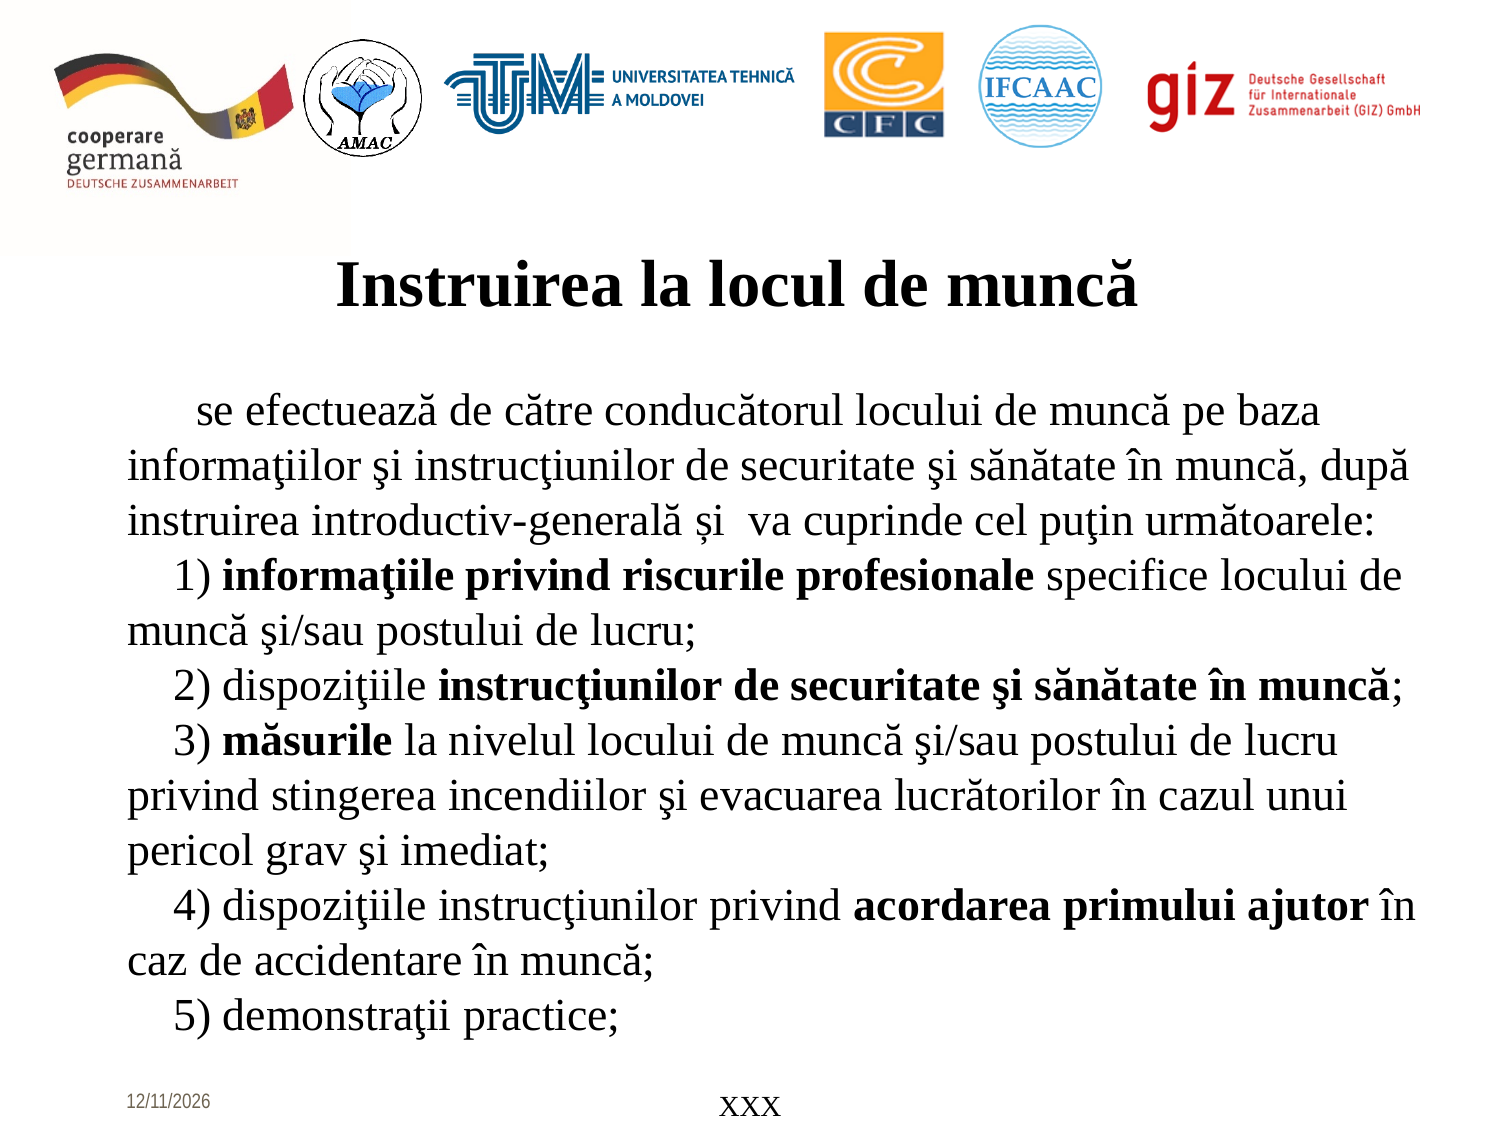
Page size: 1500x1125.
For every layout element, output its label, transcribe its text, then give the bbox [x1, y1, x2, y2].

title Instruirea la locul de muncă [95, 231, 1380, 361]
list se efectuează de către conducătorul locului de muncă pe baza informaţiilor şi instrucţiunilor de securitate şi sănătate în muncă, după instruirea introductiv-generală și va cuprinde cel puţin următoarele: 1) informaţiile privind riscurile profesionale specifice locului de muncă şi/sau postului de lucru; 2) dispoziţiile instrucţiunilor de securitate şi sănătate în muncă; 3) măsurile la nivelul locului de muncă şi/sau postului de lucru privind stingerea incendiilor şi evacuarea lucrătorilor în cazul unui pericol grav şi imediat; 4) dispoziţiile instrucţiunilor privind acordarea primului ajutor în caz de accidentare în muncă; 5) demonstraţii practice; [111, 372, 1467, 999]
footer XXX [469, 1079, 1031, 1121]
picture [970, 16, 1109, 154]
picture [0, 0, 422, 256]
picture [822, 23, 948, 149]
picture [1136, 55, 1435, 147]
picture [434, 47, 800, 140]
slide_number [111, 1079, 325, 1121]
